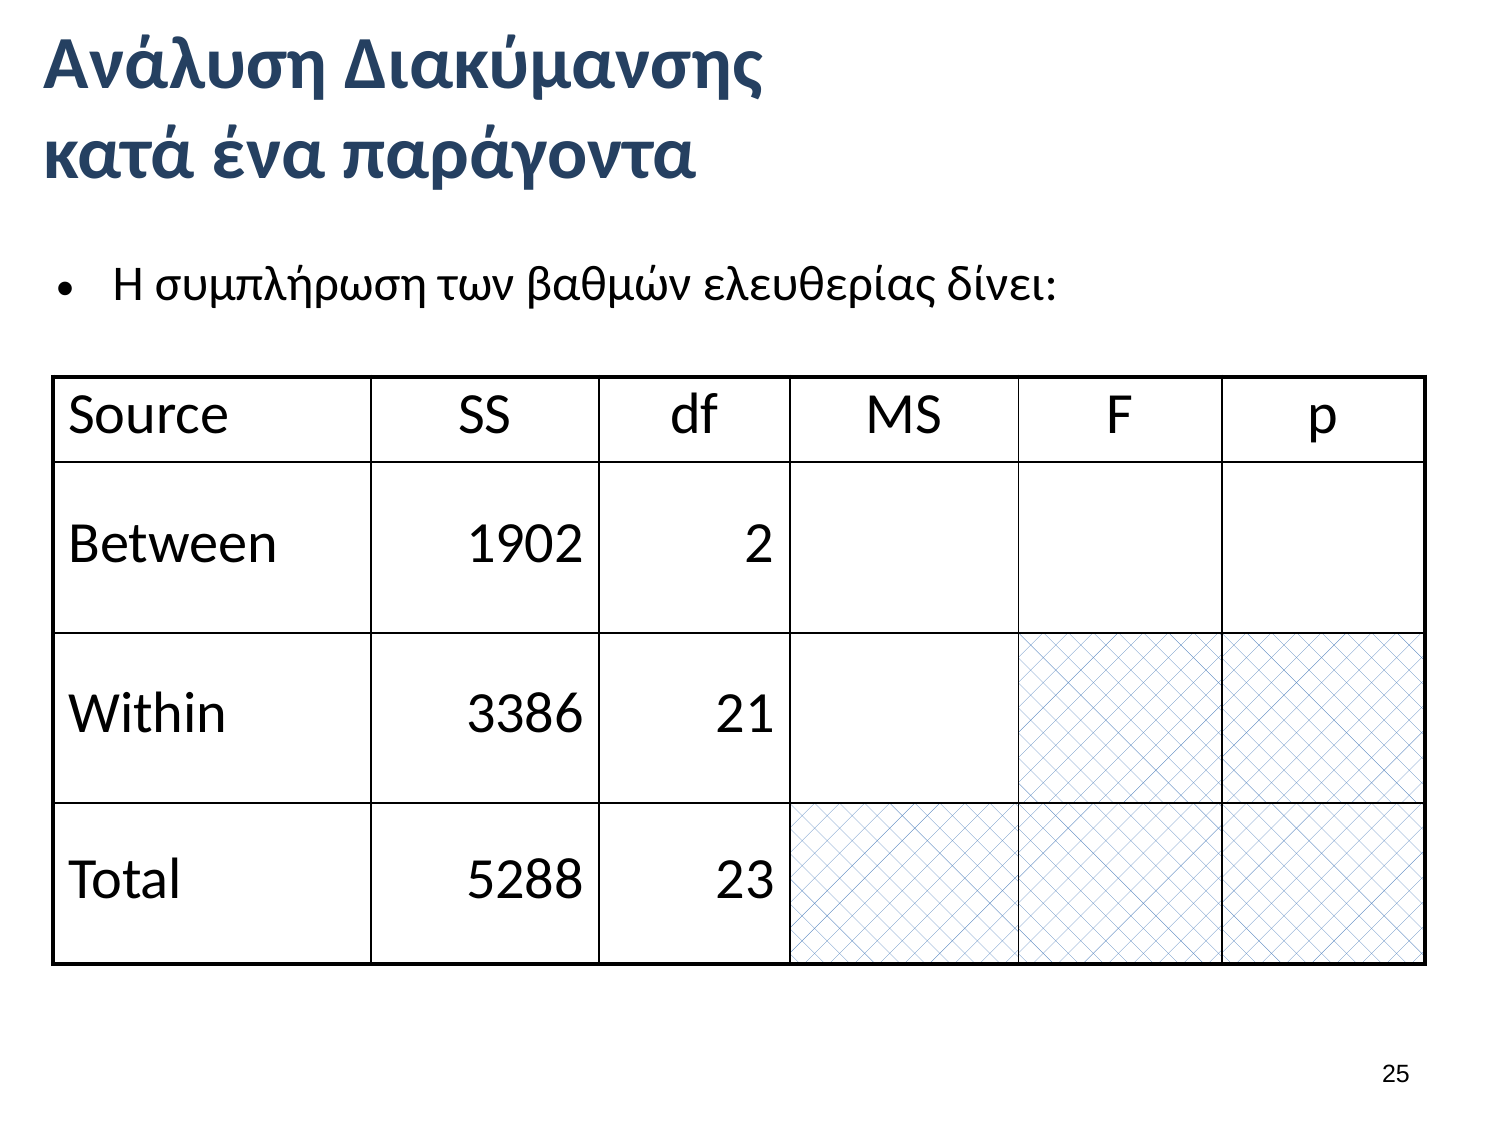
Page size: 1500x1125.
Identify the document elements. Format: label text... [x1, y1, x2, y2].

table_cell [1223, 463, 1423, 632]
table_cell 1902 [372, 463, 598, 632]
table_header F [1019, 379, 1221, 461]
table_cell 21 [600, 634, 789, 802]
slide_number 24 [1074, 1042, 1425, 1103]
table_cell Within [55, 634, 370, 802]
table_cell 5288 [372, 804, 598, 962]
table_cell [791, 463, 1018, 632]
table_cell [1223, 804, 1423, 962]
title Ανάλυση Διακύμανσης κατά ένα παράγοντα [0, 0, 1500, 209]
table_cell [1019, 804, 1221, 962]
table_cell 3386 [372, 634, 598, 802]
table_cell 23 [600, 804, 789, 962]
table_header df [600, 379, 789, 461]
table_cell [1019, 463, 1221, 632]
table_header MS [791, 379, 1018, 461]
table_header p [1223, 379, 1423, 461]
table_cell [791, 804, 1018, 962]
table_cell [1019, 634, 1221, 802]
table_cell [1223, 634, 1423, 802]
table_header Source [55, 379, 370, 461]
table_cell 2 [600, 463, 789, 632]
list Η συμπλήρωση των βαθμών ελευθερίας δίνει: [41, 255, 1392, 368]
table_cell Total [55, 804, 370, 962]
table_cell Between [55, 463, 370, 632]
table_header SS [372, 379, 598, 461]
table_cell [791, 634, 1018, 802]
